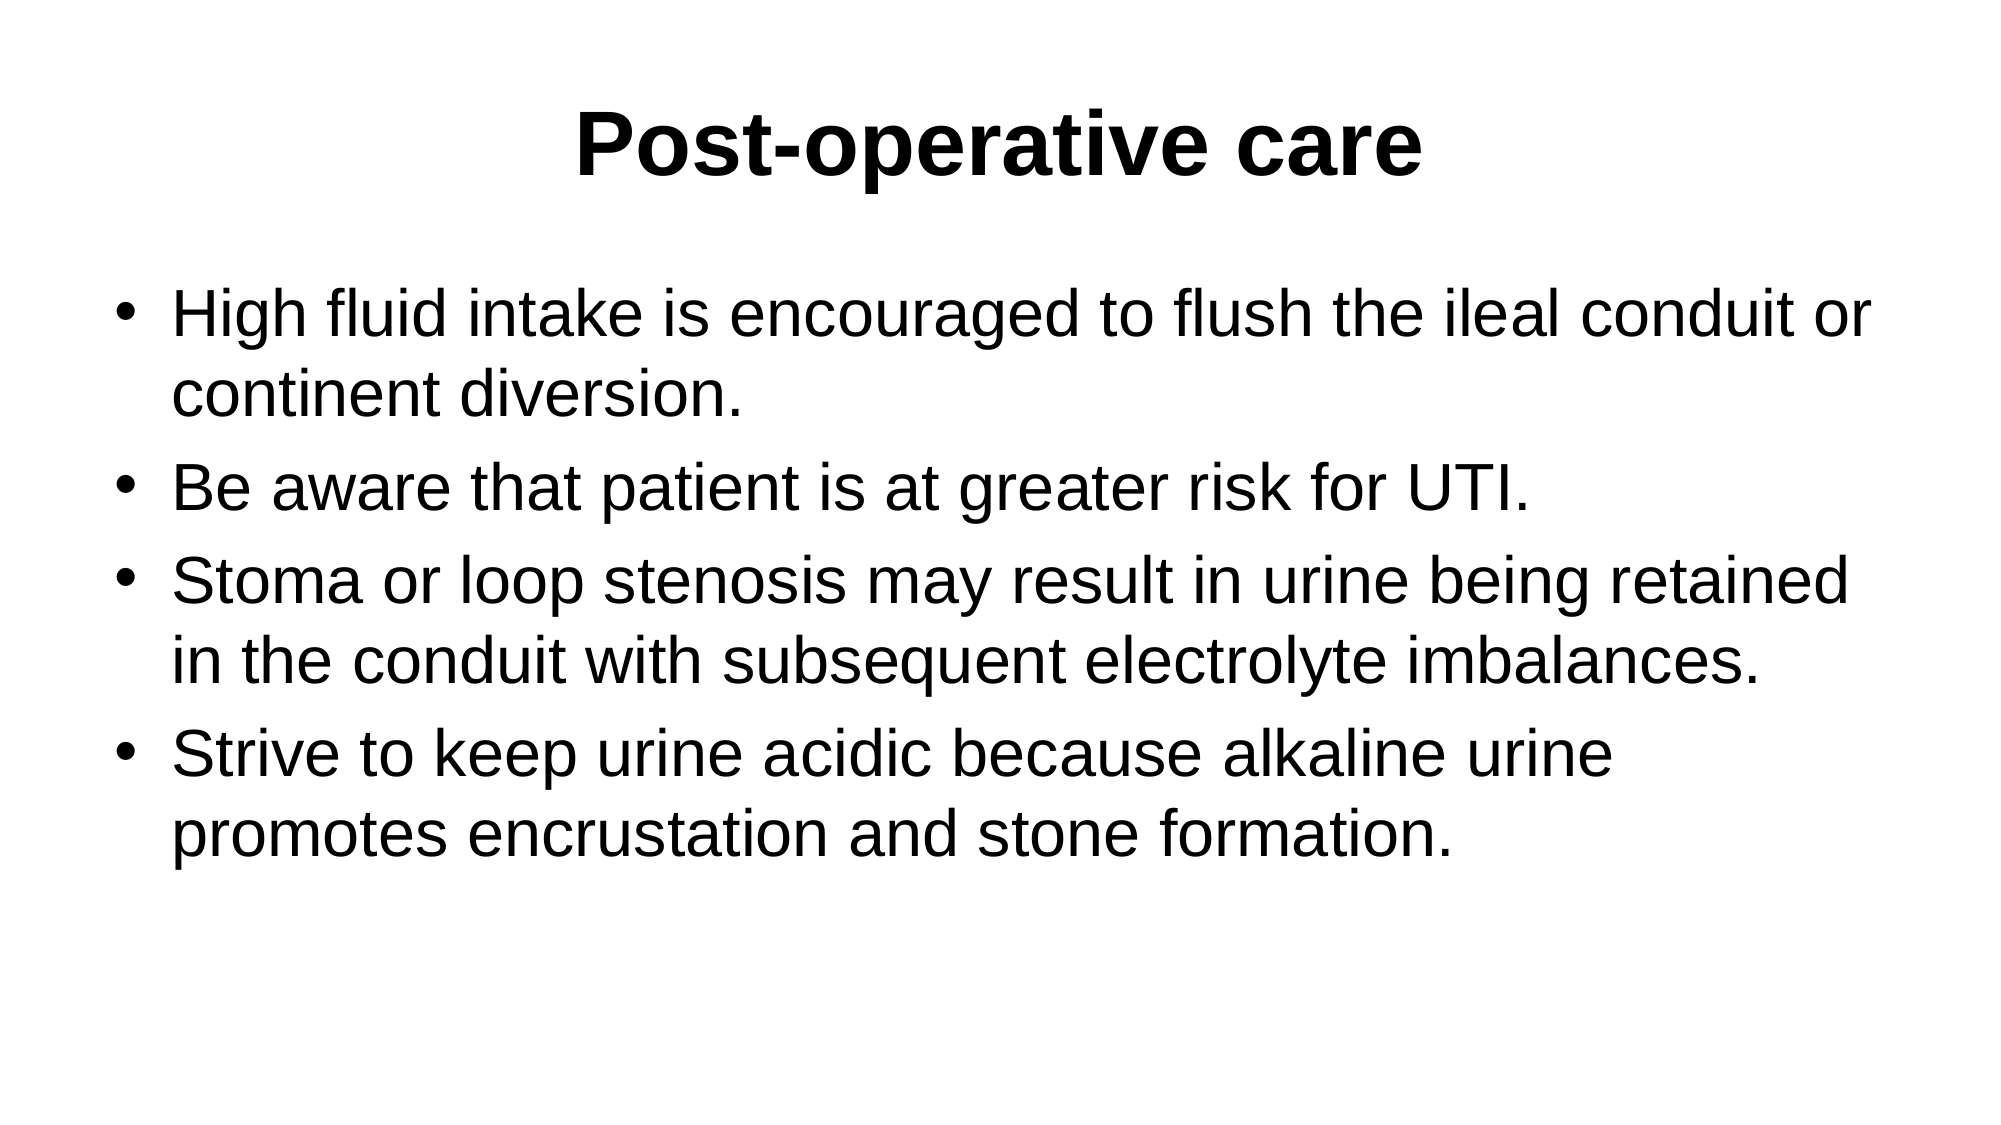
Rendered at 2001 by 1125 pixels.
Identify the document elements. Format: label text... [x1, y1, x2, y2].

list High fluid intake is encouraged to flush the ileal conduit or continent diversion. Be aware that patient is at greater risk for UTI. Stoma or loop stenosis may result in urine being retained in the conduit with subsequent electrolyte imbalances. Strive to keep urine acidic because alkaline urine promotes encrustation and stone formation. [99, 262, 1900, 1005]
title Post-operative care [99, 45, 1900, 233]
